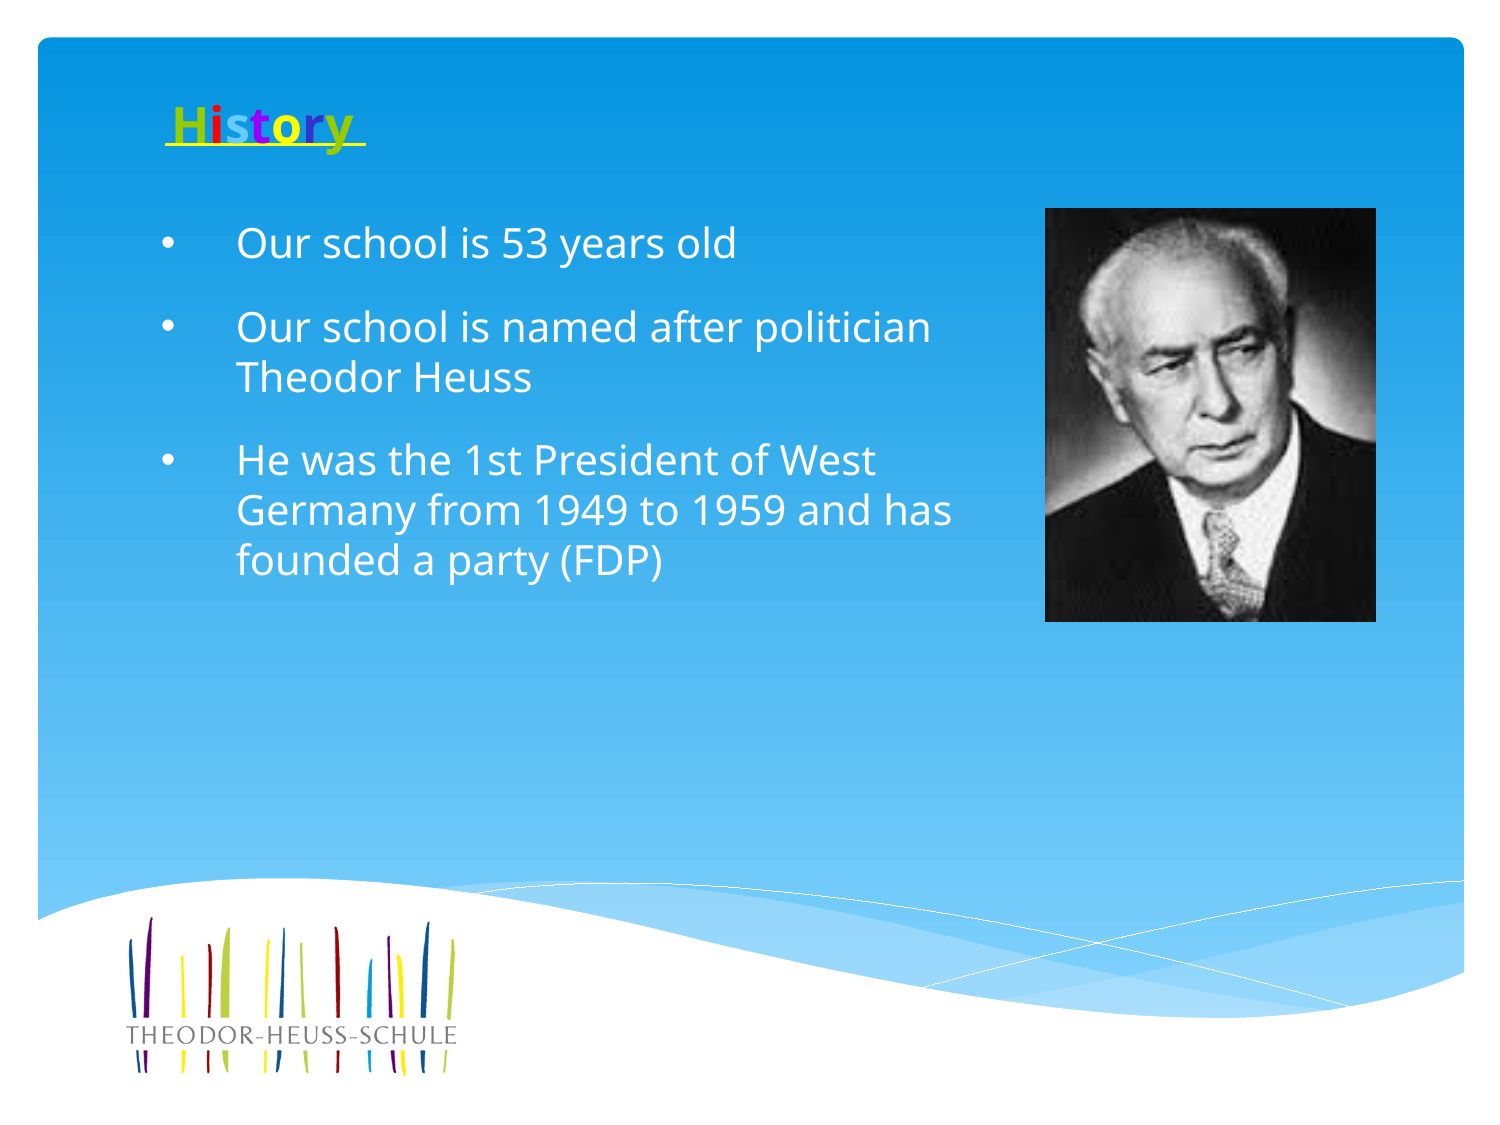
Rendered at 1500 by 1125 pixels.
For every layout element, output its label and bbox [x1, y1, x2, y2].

picture [123, 916, 462, 1077]
text_box [0, 85, 1377, 776]
